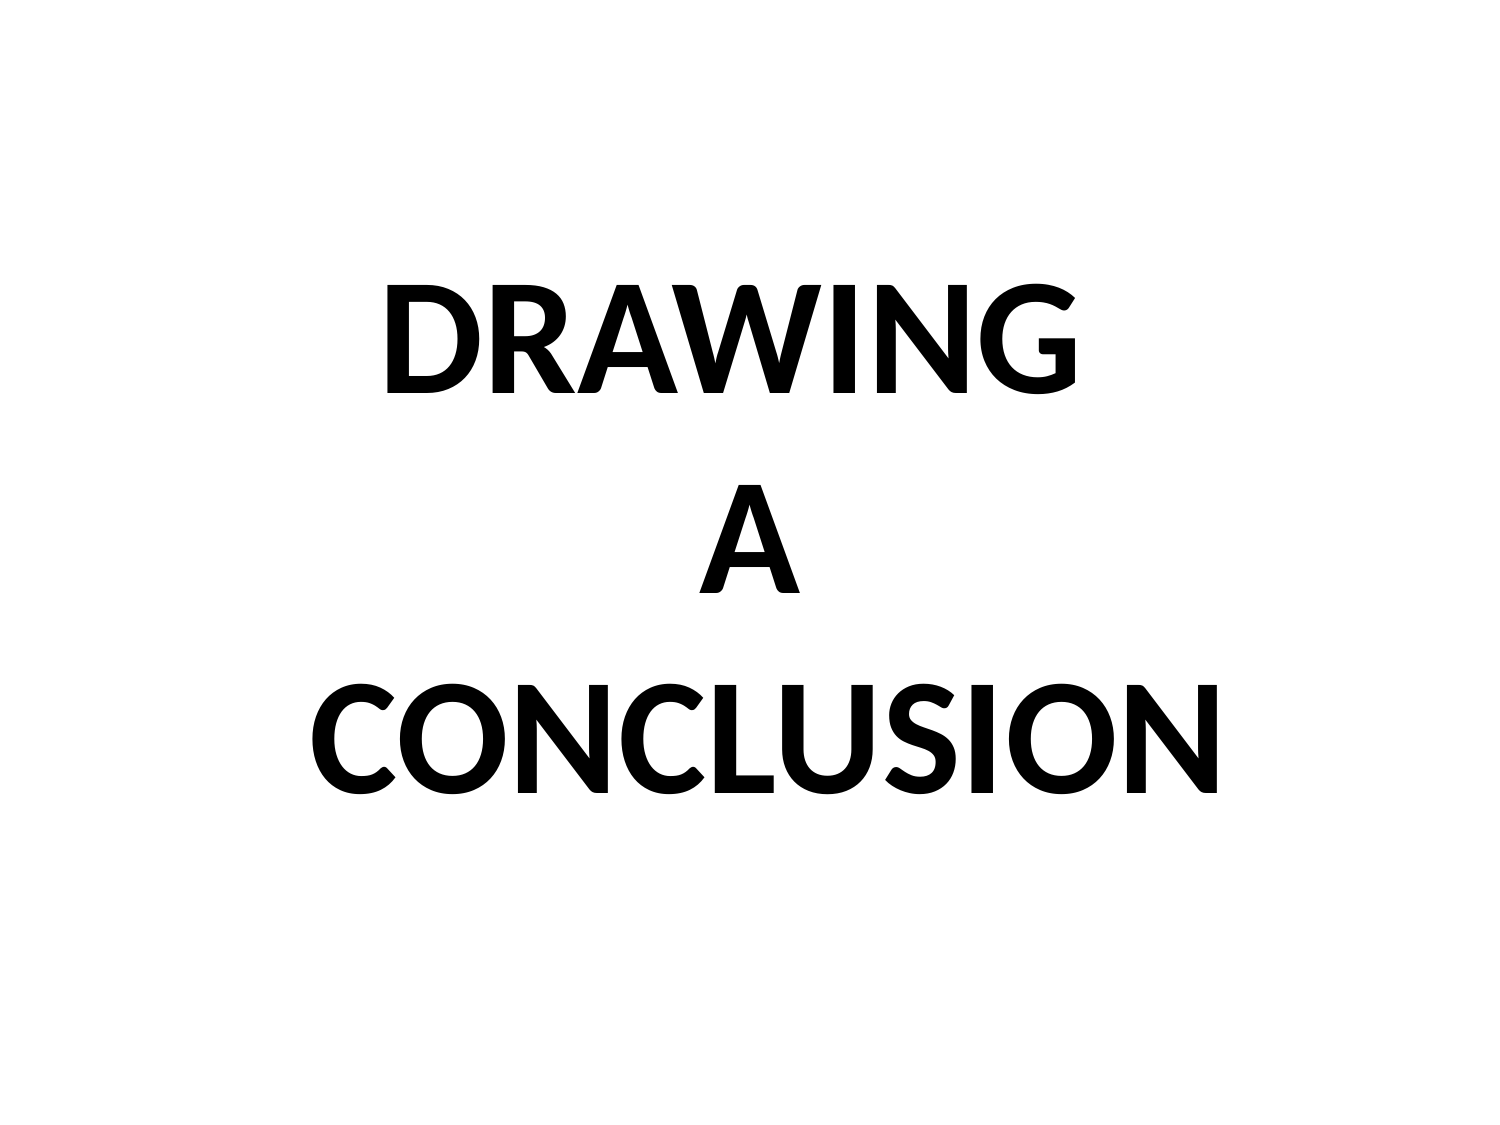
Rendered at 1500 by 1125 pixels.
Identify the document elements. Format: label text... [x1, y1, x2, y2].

title DRAWING A CONCLUSION [75, 45, 1425, 1008]
